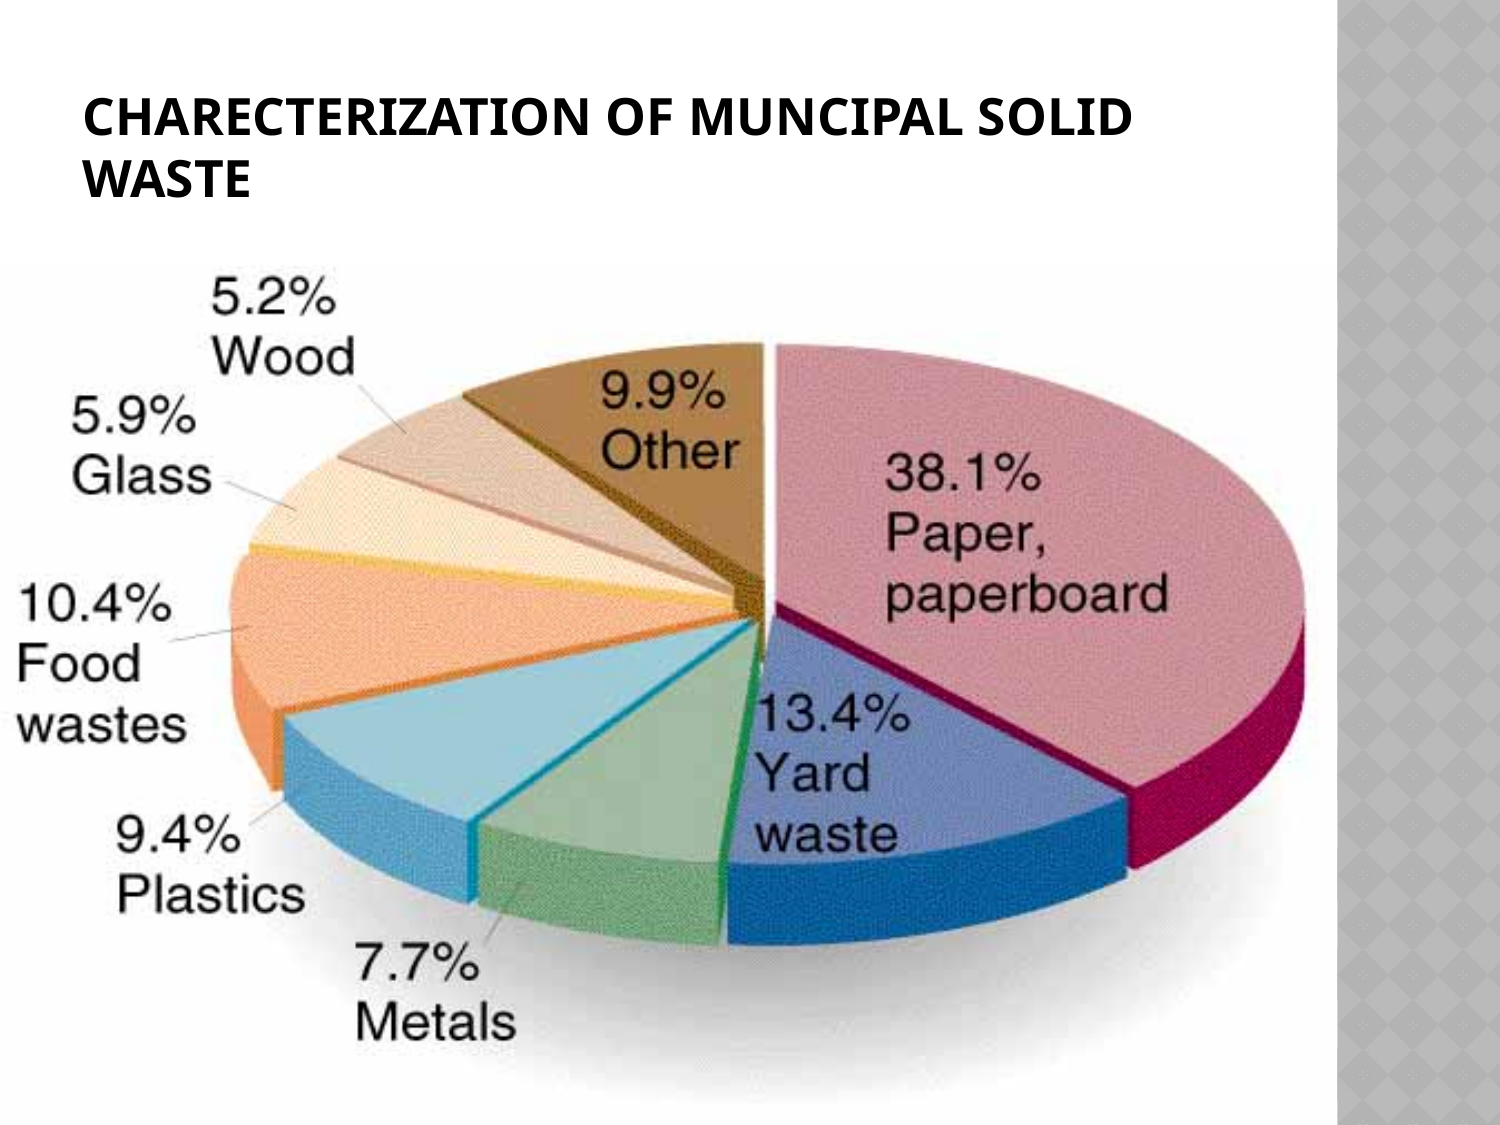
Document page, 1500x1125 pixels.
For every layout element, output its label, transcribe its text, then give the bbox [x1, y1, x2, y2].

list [0, 265, 1337, 1125]
title Charecterization of muncipal solid waste [75, 82, 1263, 263]
